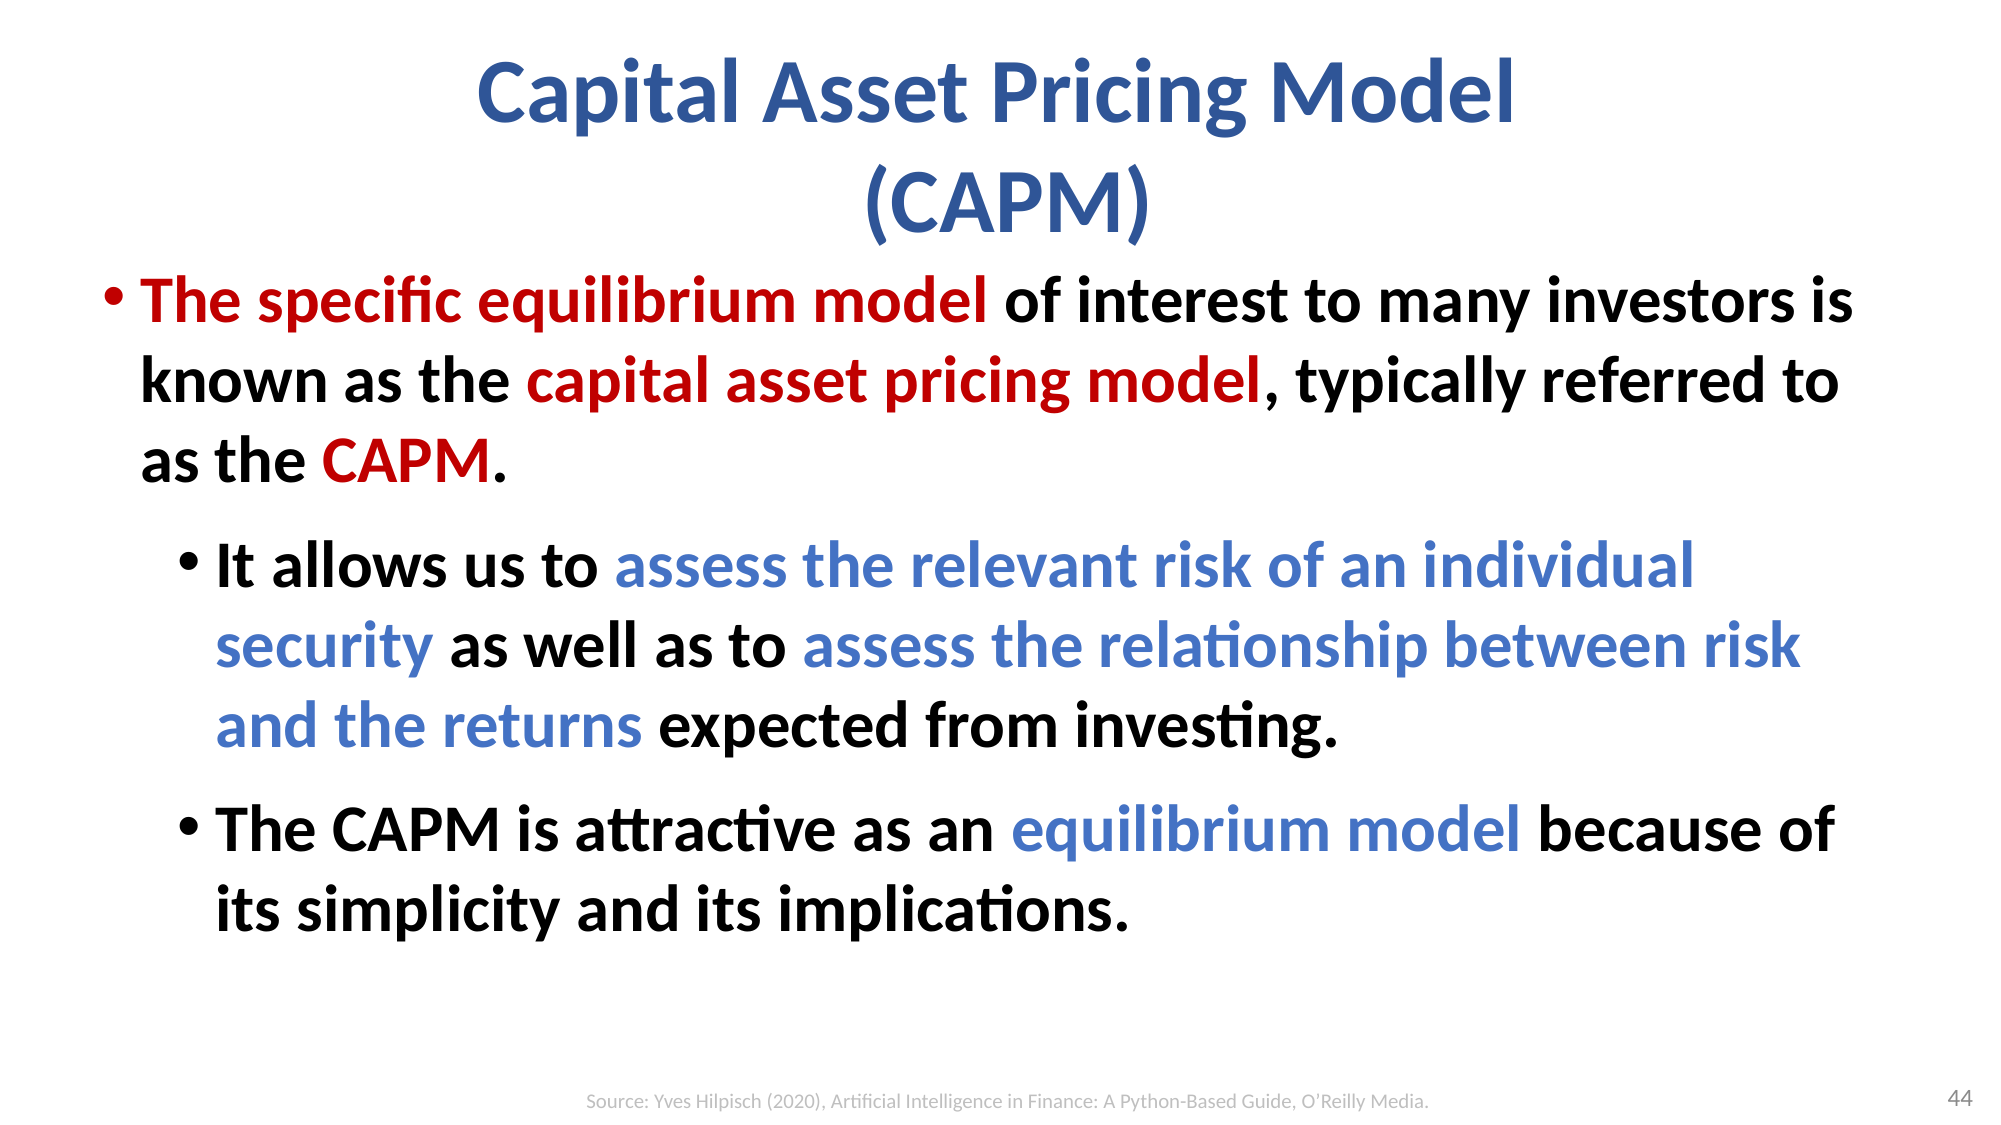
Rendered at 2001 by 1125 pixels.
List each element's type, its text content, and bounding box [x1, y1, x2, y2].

slide_number 44 [1830, 1076, 1989, 1116]
title Capital Asset Pricing Model (CAPM) [87, 22, 1929, 248]
text_box Source: Yves Hilpisch (2020), Artificial Intelligence in Finance: A Python-Based Guide, O’Reilly Media. [316, 1079, 1700, 1120]
list The specific equilibrium model of interest to many investors is known as the capital asset pricing model, typically referred to as the CAPM. It allows us to assess the relevant risk of an individual security as well as to assess the relationship between risk and the returns expected from investing. The CAPM is attractive as an equilibrium model because of its simplicity and its implications. [87, 248, 1929, 1077]
